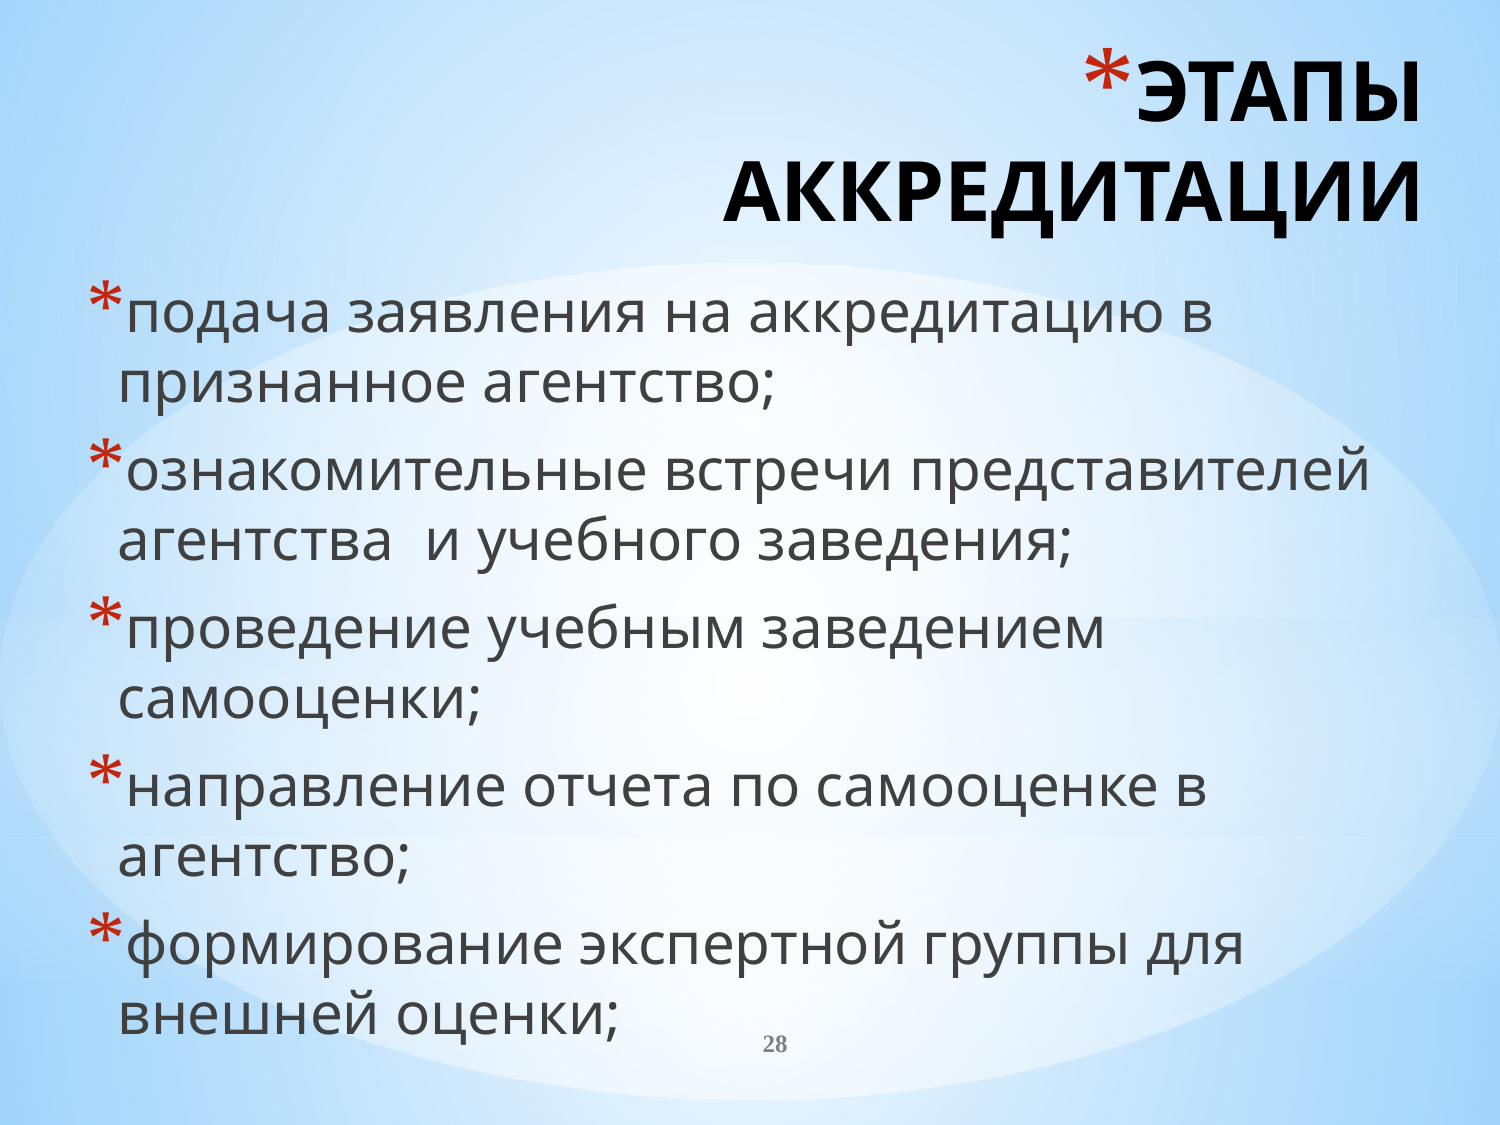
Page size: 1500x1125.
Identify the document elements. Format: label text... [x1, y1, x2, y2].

title ЭТАПЫ АККРЕДИТАЦИИ [371, 30, 1441, 219]
slide_number 28 [624, 1012, 925, 1073]
list подача заявления на аккредитацию в признанное агентство; ознакомительные встречи представителей агентства и учебного заведения; проведение учебным заведением самооценки; направление отчета по самооценке в агентство; формирование экспертной группы для внешней оценки; [64, 267, 1415, 1005]
